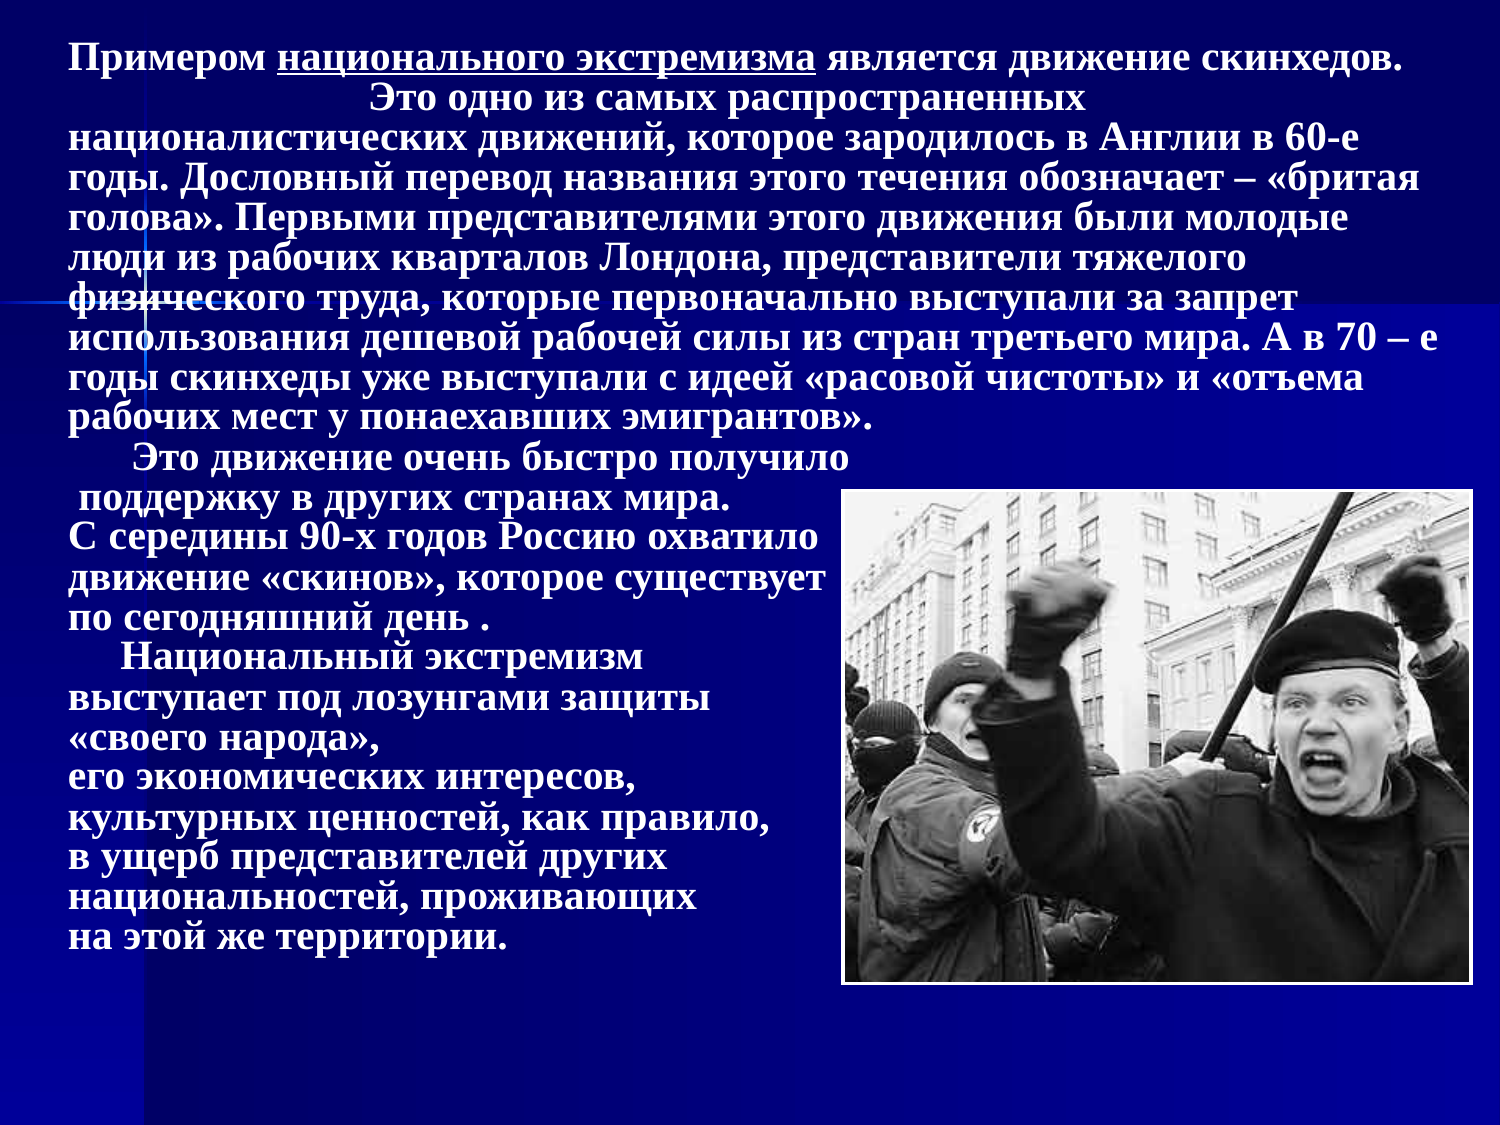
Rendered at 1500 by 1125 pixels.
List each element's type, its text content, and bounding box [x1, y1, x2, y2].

text_box Примером национального экстремизма является движение скинхедов. Это одно из самых распространенных националистических движений, которое зародилось в Англии в 60-е годы. Дословный перевод названия этого течения обозначает – «бритая голова». Первыми представителями этого движения были молодые люди из рабочих кварталов Лондона, представители тяжелого физического труда, которые первоначально выступали за запрет использования дешевой рабочей силы из стран третьего мира. А в 70 – е годы скинхеды уже выступали с идеей «расовой чистоты» и «отъема рабочих мест у понаехавших эмигрантов». Это движение очень быстро получило поддержку в других странах мира. С середины 90-х годов Россию охватило движение «скинов», которое существует по сегодняшний день . Национальный экстремизм выступает под лозунгами защиты «своего народа», его экономических интересов, культурных ценностей, как правило, в ущерб представителей других национальностей, проживающих на этой же территории. [53, 30, 1471, 966]
picture [844, 491, 1470, 983]
